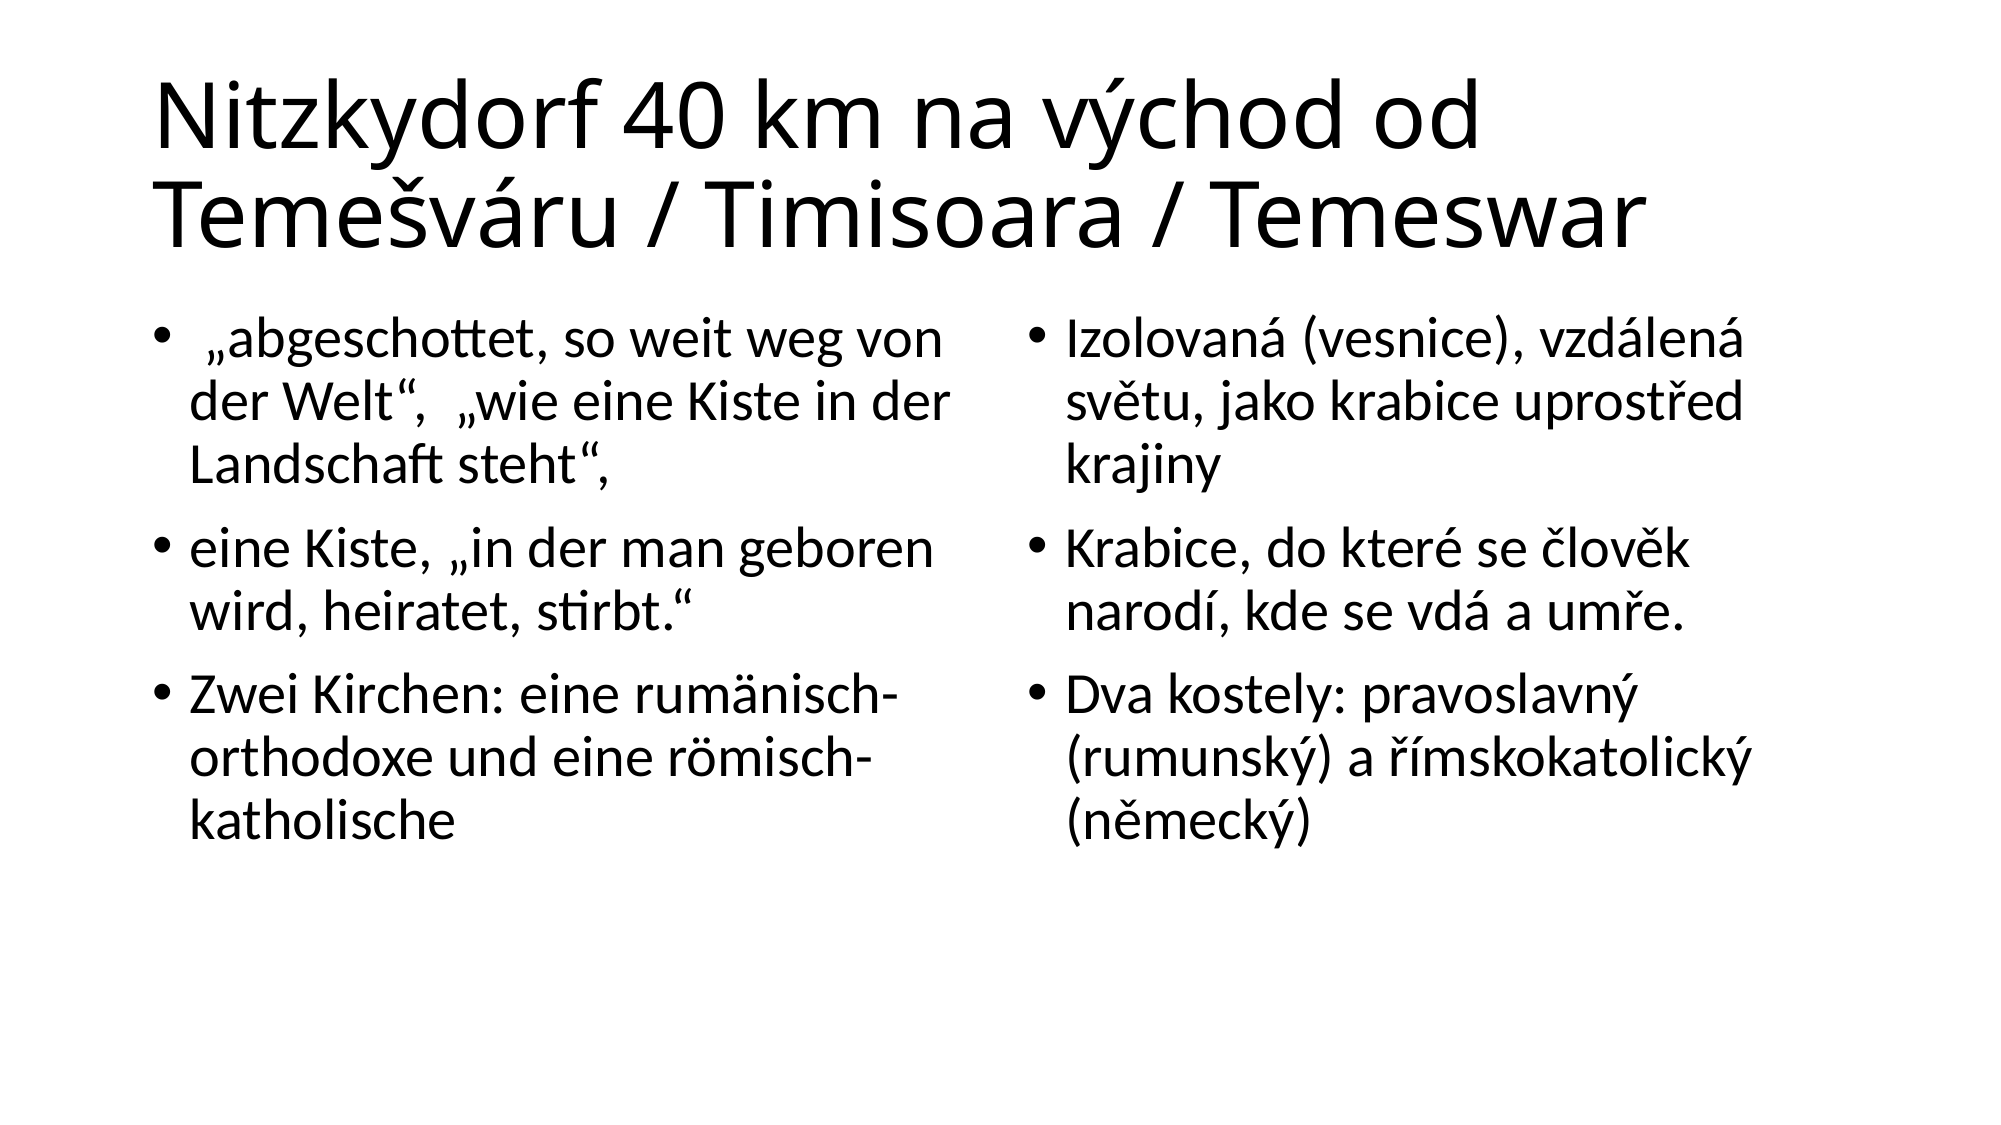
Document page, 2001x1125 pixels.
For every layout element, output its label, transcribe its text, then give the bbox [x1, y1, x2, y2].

list Izolovaná (vesnice), vzdálená světu, jako krabice uprostřed krajiny Krabice, do které se člověk narodí, kde se vdá a umře. Dva kostely: pravoslavný (rumunský) a římskokatolický (německý) [1012, 299, 1863, 1014]
title Nitzkydorf 40 km na východ od Temešváru / Timisoara / Temeswar [137, 59, 1863, 278]
list „abgeschottet, so weit weg von der Welt“, „wie eine Kiste in der Landschaft steht“, eine Kiste, „in der man geboren wird, heiratet, stirbt.“ Zwei Kirchen: eine rumänisch-orthodoxe und eine römisch-katholische [137, 299, 988, 1014]
